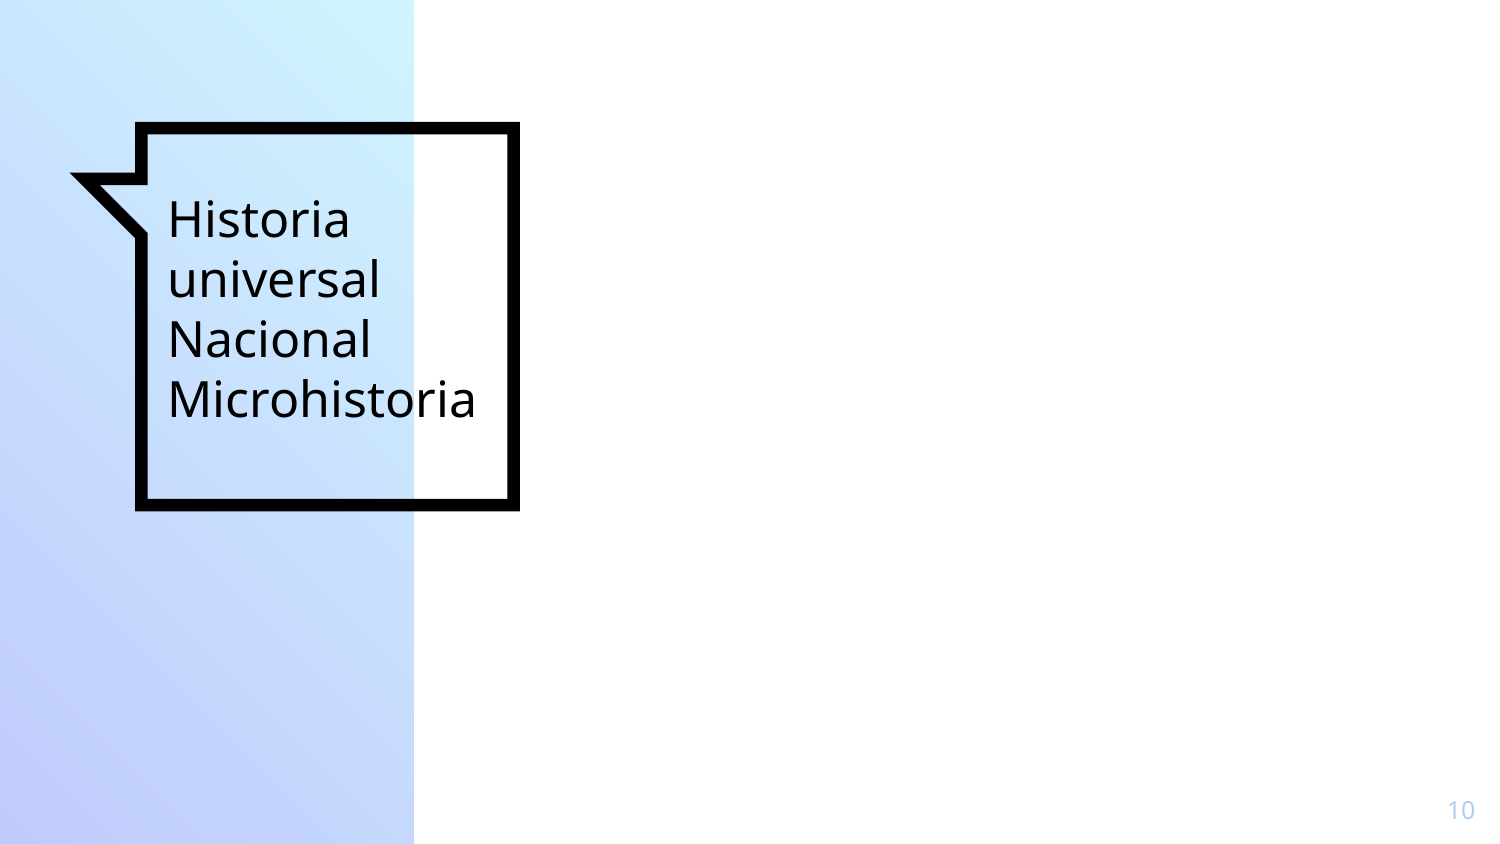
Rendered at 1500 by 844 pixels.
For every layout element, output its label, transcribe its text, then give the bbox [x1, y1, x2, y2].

slide_number 10 [1400, 779, 1491, 844]
title Historia universal Nacional Microhistoria [152, 171, 504, 485]
